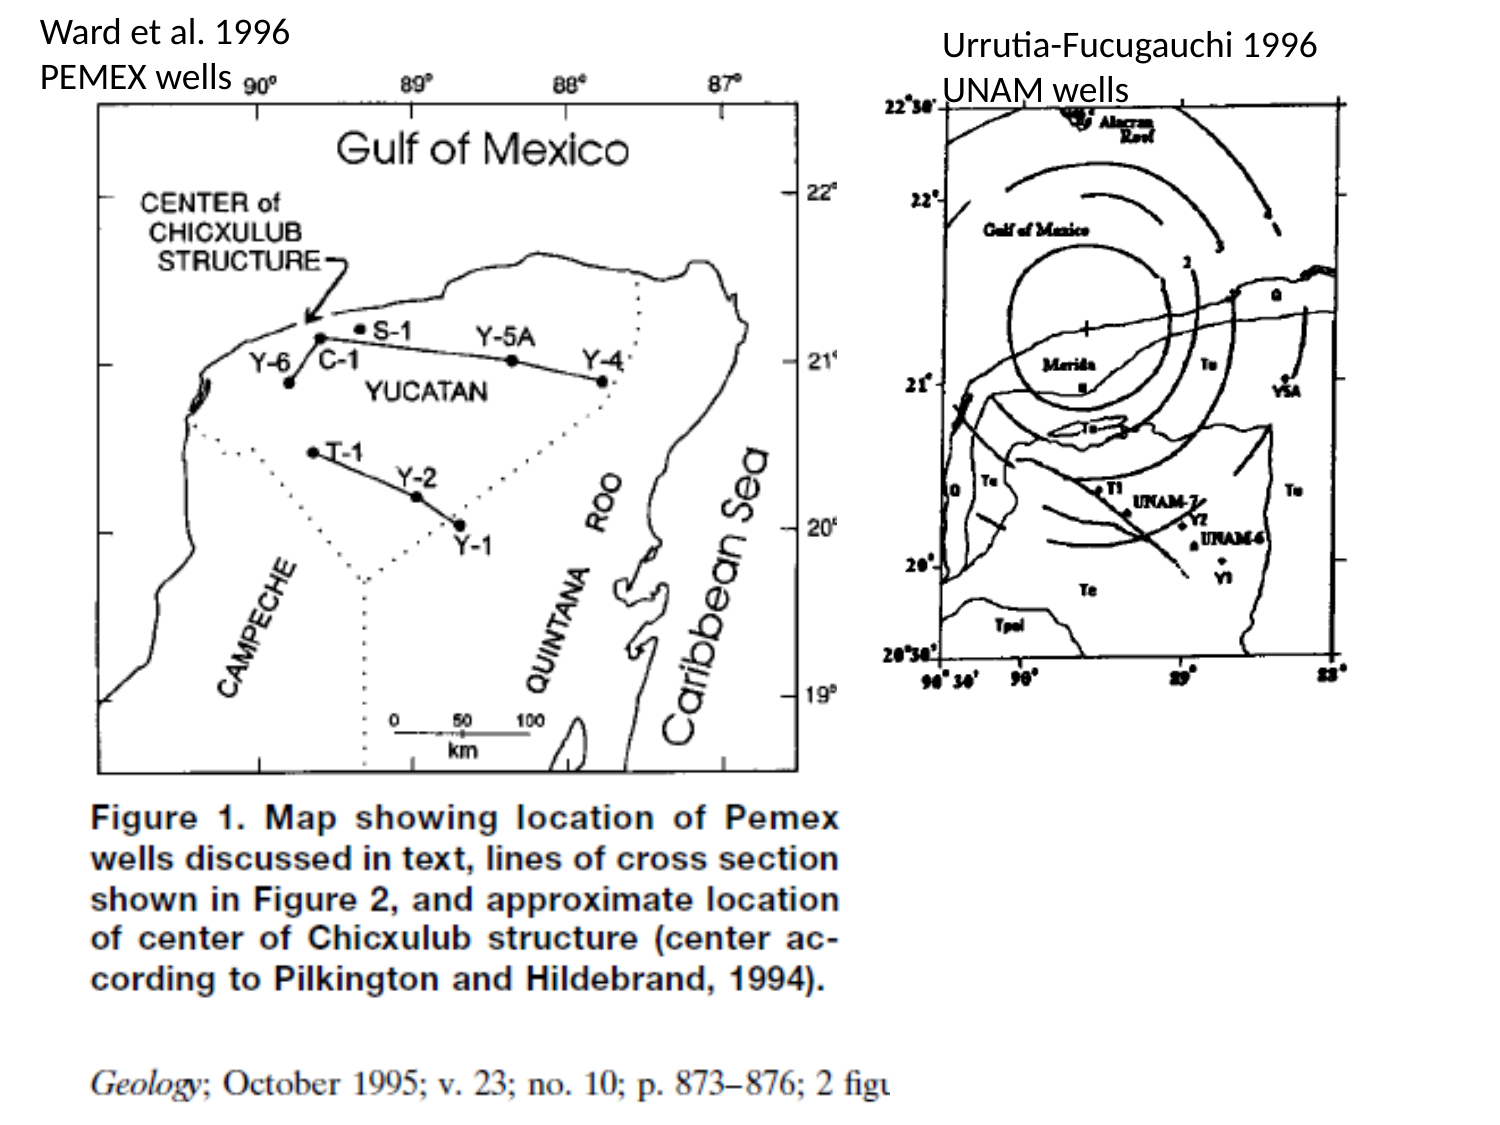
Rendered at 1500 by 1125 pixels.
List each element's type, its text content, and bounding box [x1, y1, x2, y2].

text_box Urrutia-Fucugauchi 1996 UNAM wells [927, 12, 1334, 73]
picture [0, 0, 1406, 1125]
